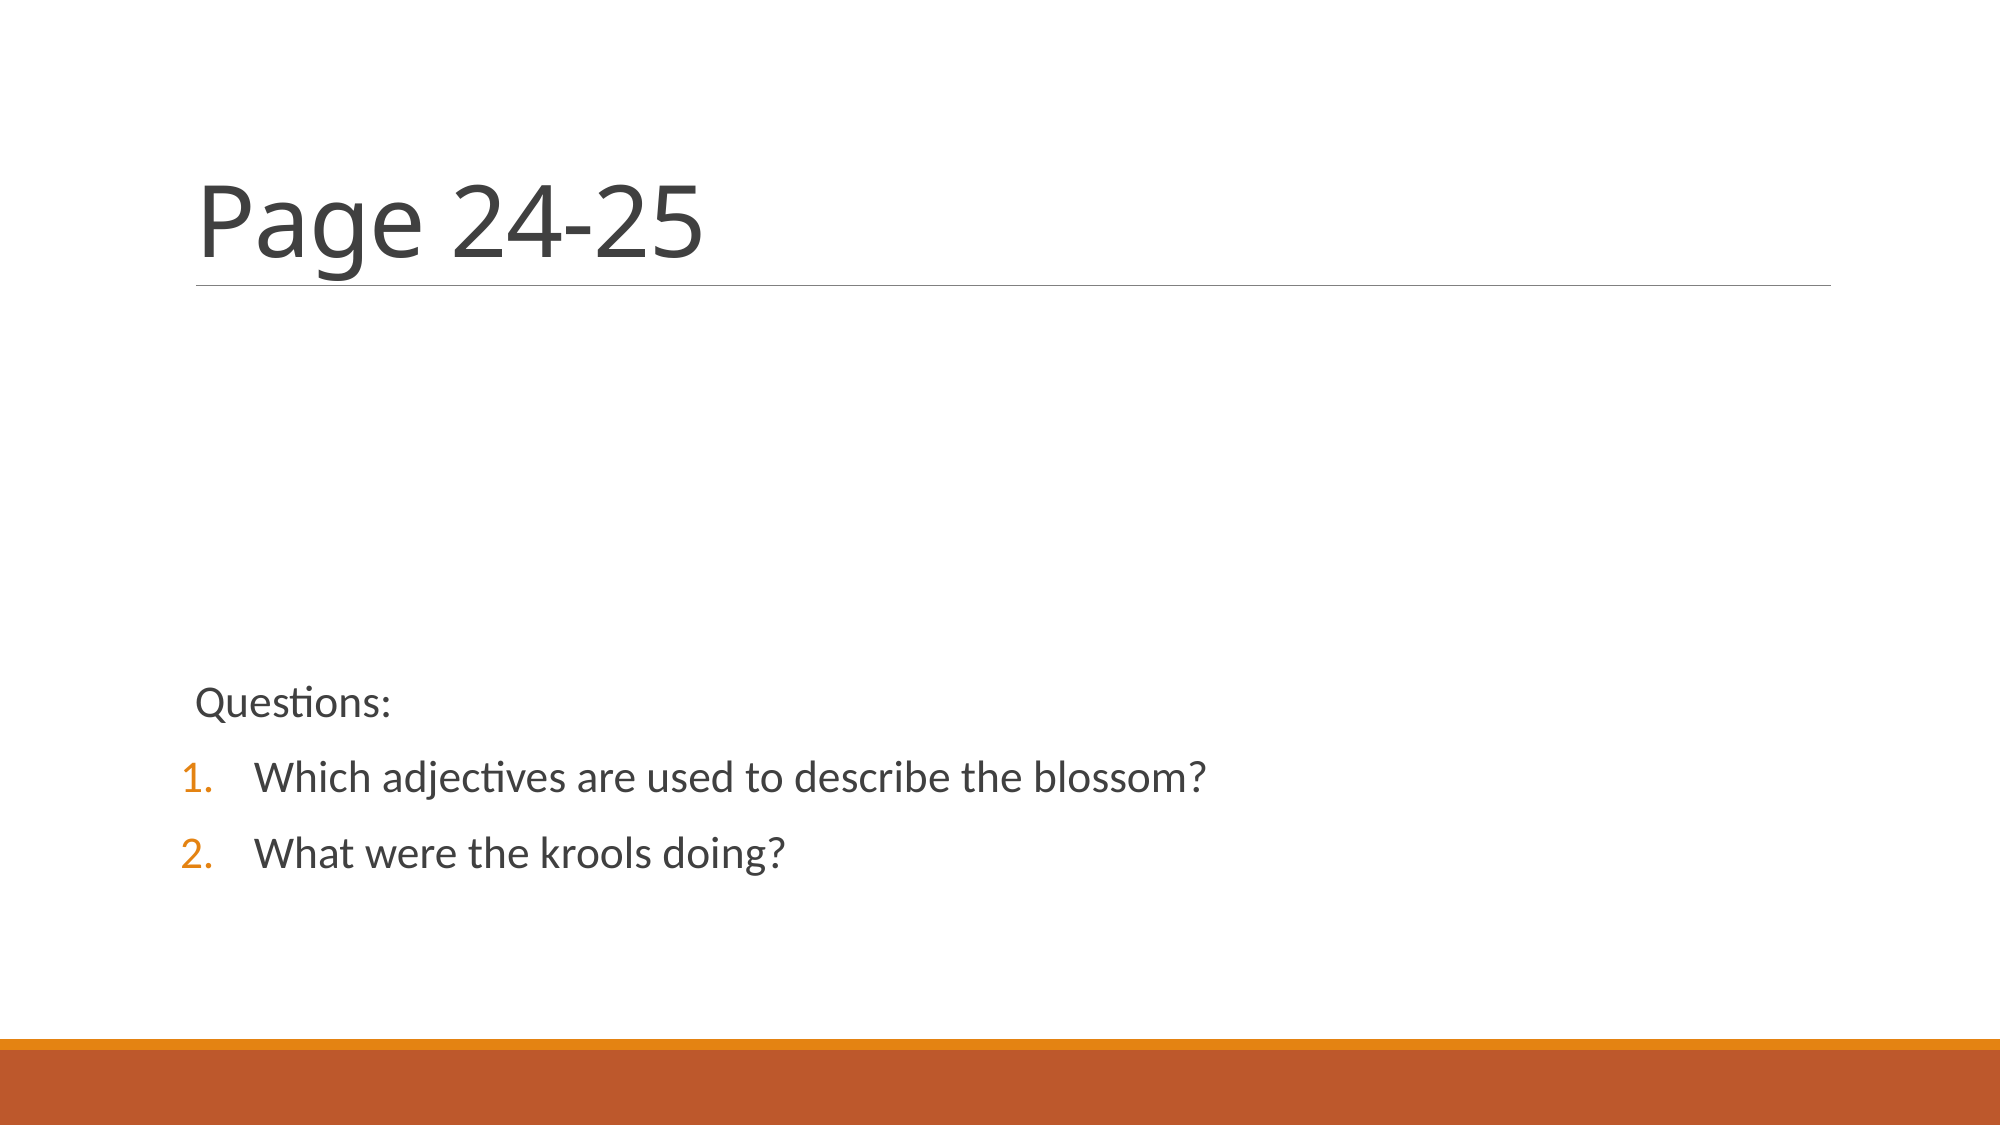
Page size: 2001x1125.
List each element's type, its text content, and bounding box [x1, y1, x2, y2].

title Page 24-25 [180, 47, 1830, 285]
list Questions: Which adjectives are used to describe the blossom? What were the krools doing? [180, 396, 2000, 890]
